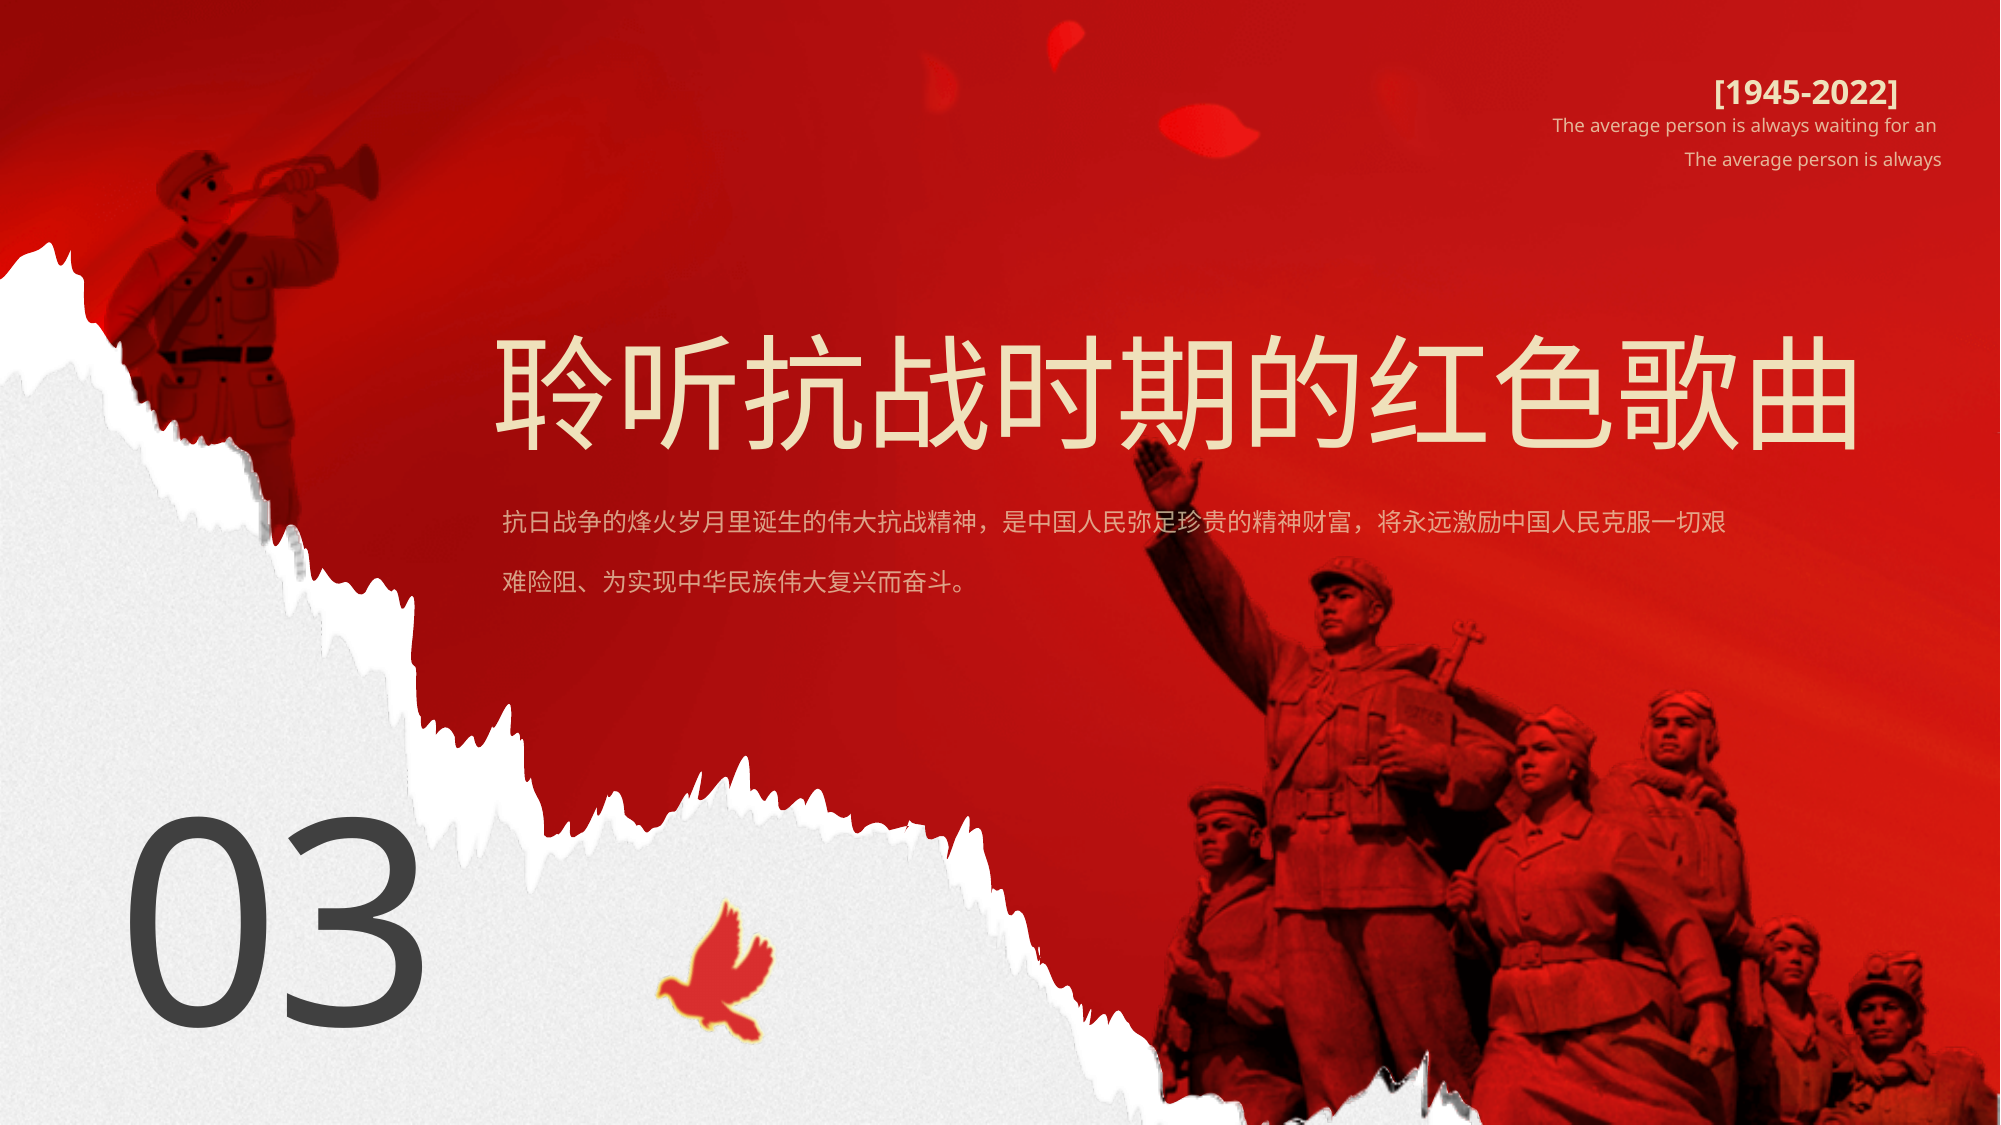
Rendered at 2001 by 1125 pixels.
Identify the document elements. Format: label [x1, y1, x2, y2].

text_box [1518, 23, 1963, 175]
picture [0, 0, 2000, 1125]
